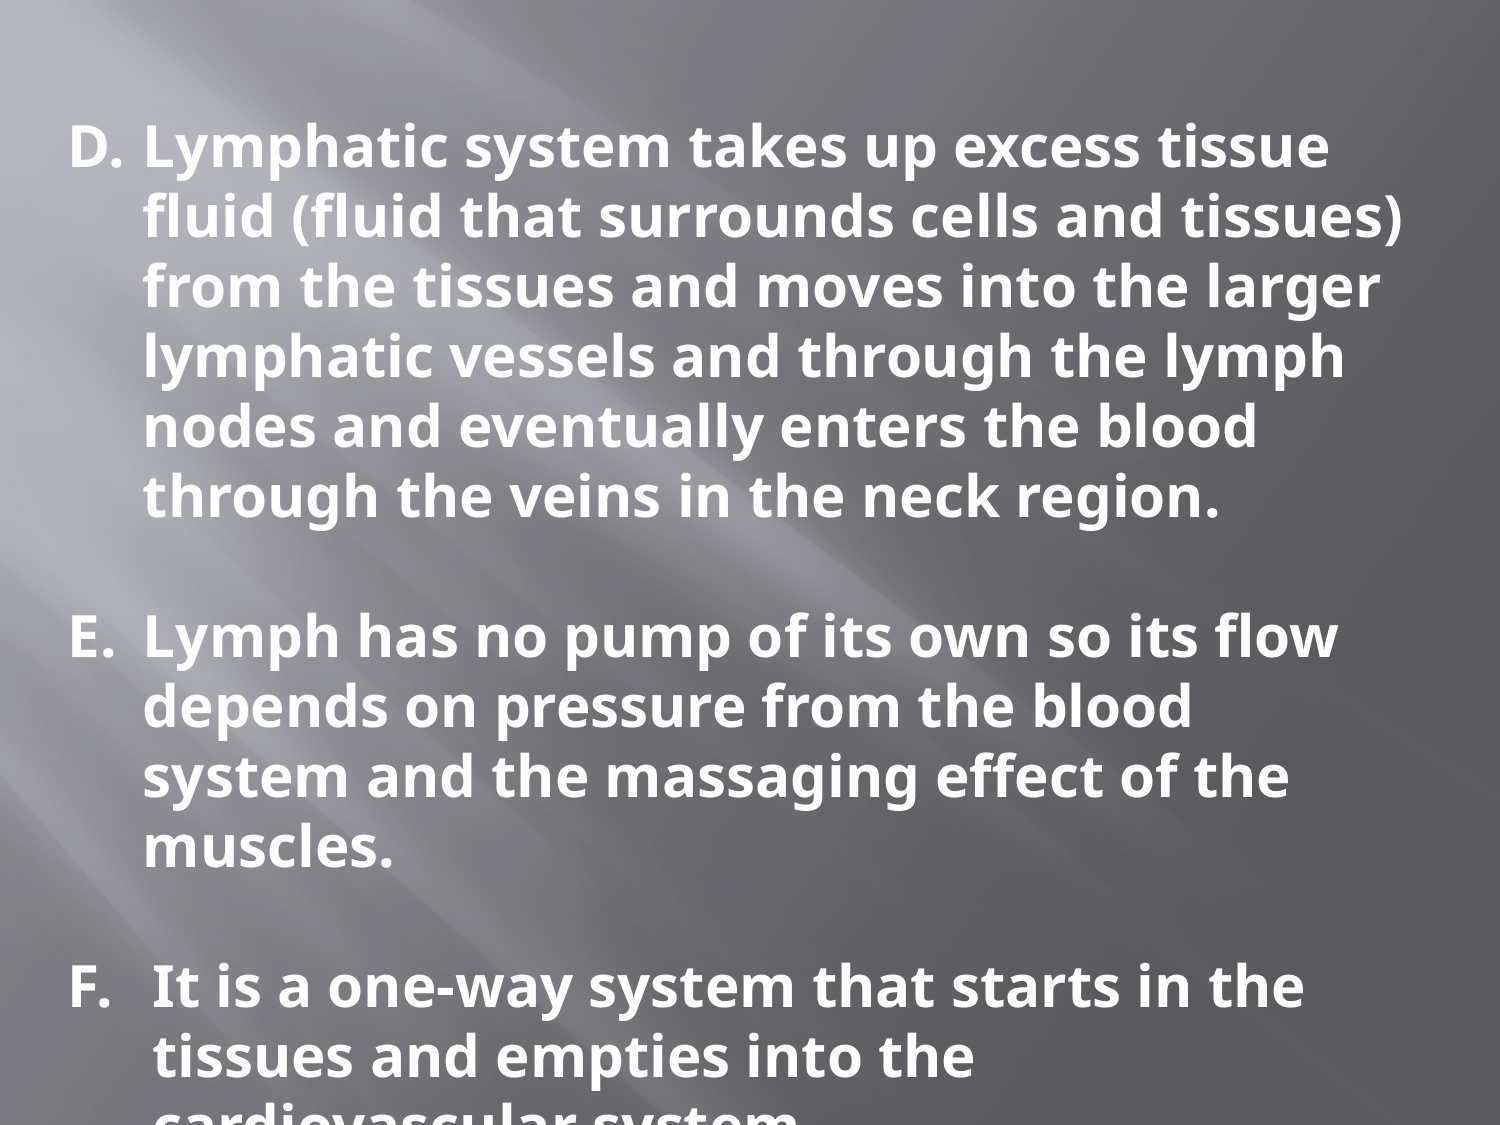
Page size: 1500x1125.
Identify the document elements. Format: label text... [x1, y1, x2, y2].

text_box Lymphatic system takes up excess tissue fluid (fluid that surrounds cells and tissues) from the tissues and moves into the larger lymphatic vessels and through the lymph nodes and eventually enters the blood through the veins in the neck region. Lymph has no pump of its own so its flow depends on pressure from the blood system and the massaging effect of the muscles. It is a one-way system that starts in the tissues and empties into the cardiovascular system. [53, 101, 1424, 1125]
